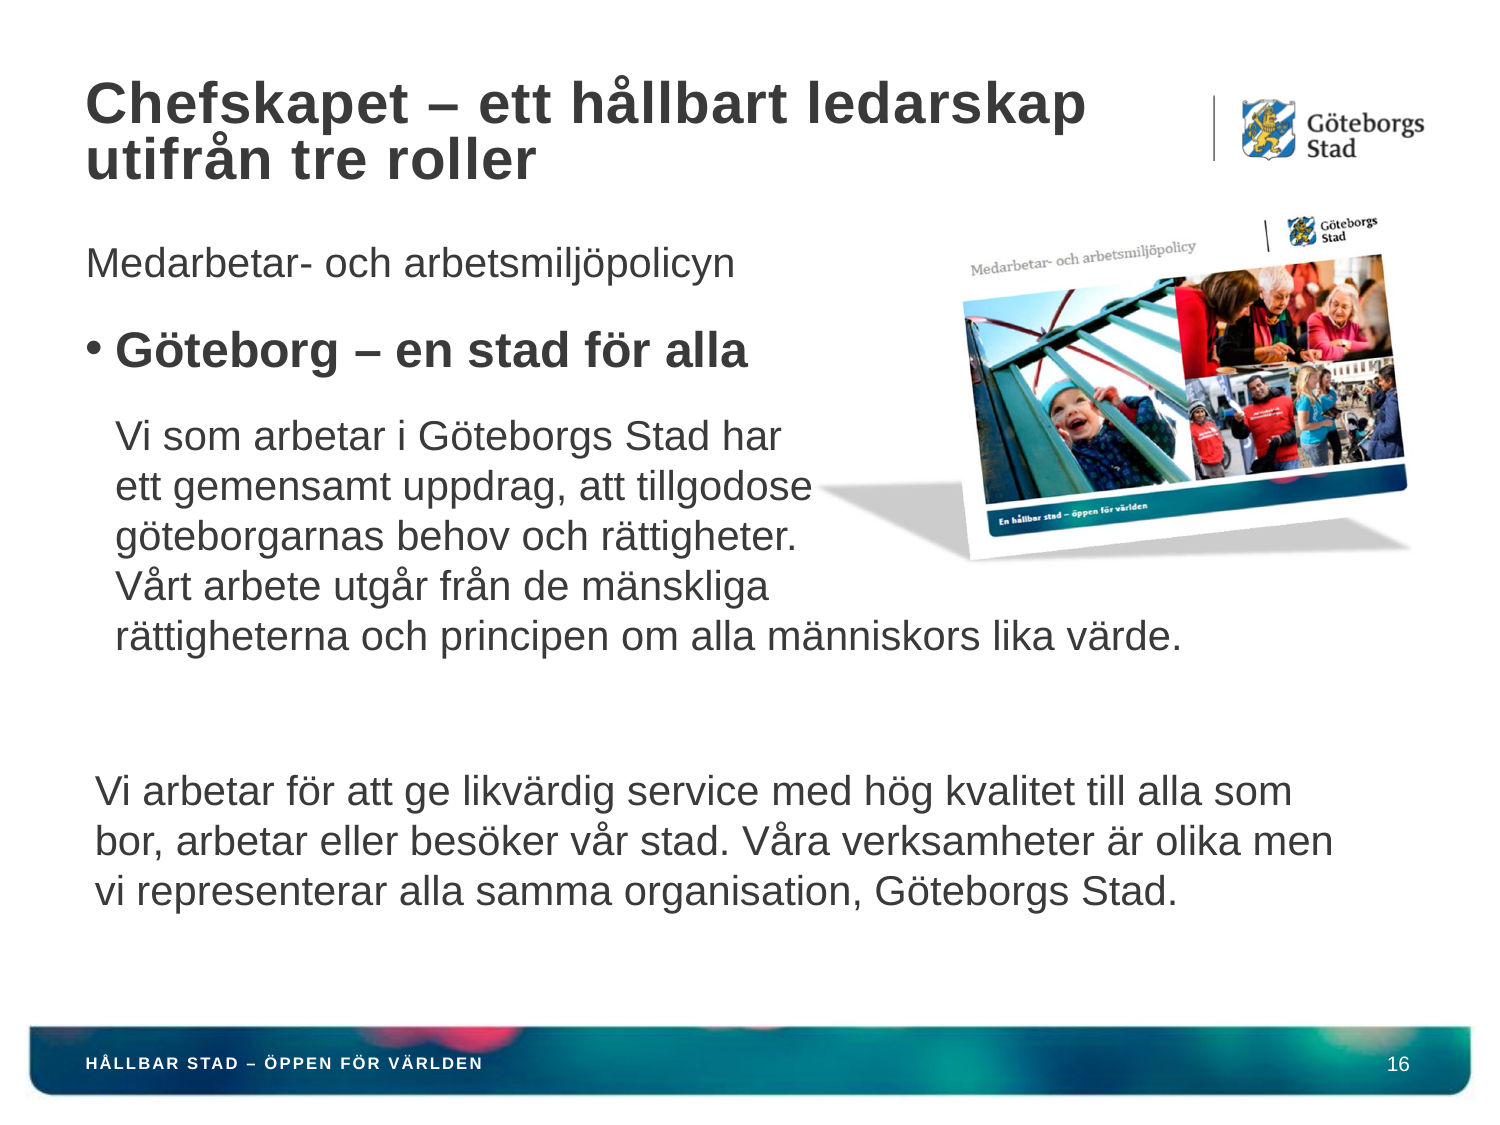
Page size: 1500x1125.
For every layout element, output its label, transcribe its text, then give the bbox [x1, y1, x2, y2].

text_box Vi arbetar för att ge likvärdig service med hög kvalitet till alla som bor, arbetar eller besöker vår stad. Våra verksamheter är olika men vi representerar alla samma organisation, Göteborgs Stad. [80, 756, 1385, 921]
picture [1213, 0, 1500, 161]
slide_number 16 [1361, 1028, 1436, 1097]
picture [0, 999, 1500, 1125]
picture [808, 182, 1432, 567]
footer HÅLLBAR STAD – ÖPPEN FÖR VÄRLDEN [85, 1028, 561, 1097]
list Medarbetar- och arbetsmiljöpolicyn Göteborg – en stad för alla Vi som arbetar i Göteborgs Stad har ett gemensamt uppdrag, att tillgodose göteborgarnas behov och rättigheter. Vårt arbete utgår från de mänskliga rättigheterna och principen om alla människors lika värde. [85, 236, 1436, 1007]
title Chefskapet – ett hållbart ledarskap utifrån tre roller [85, 78, 1192, 192]
